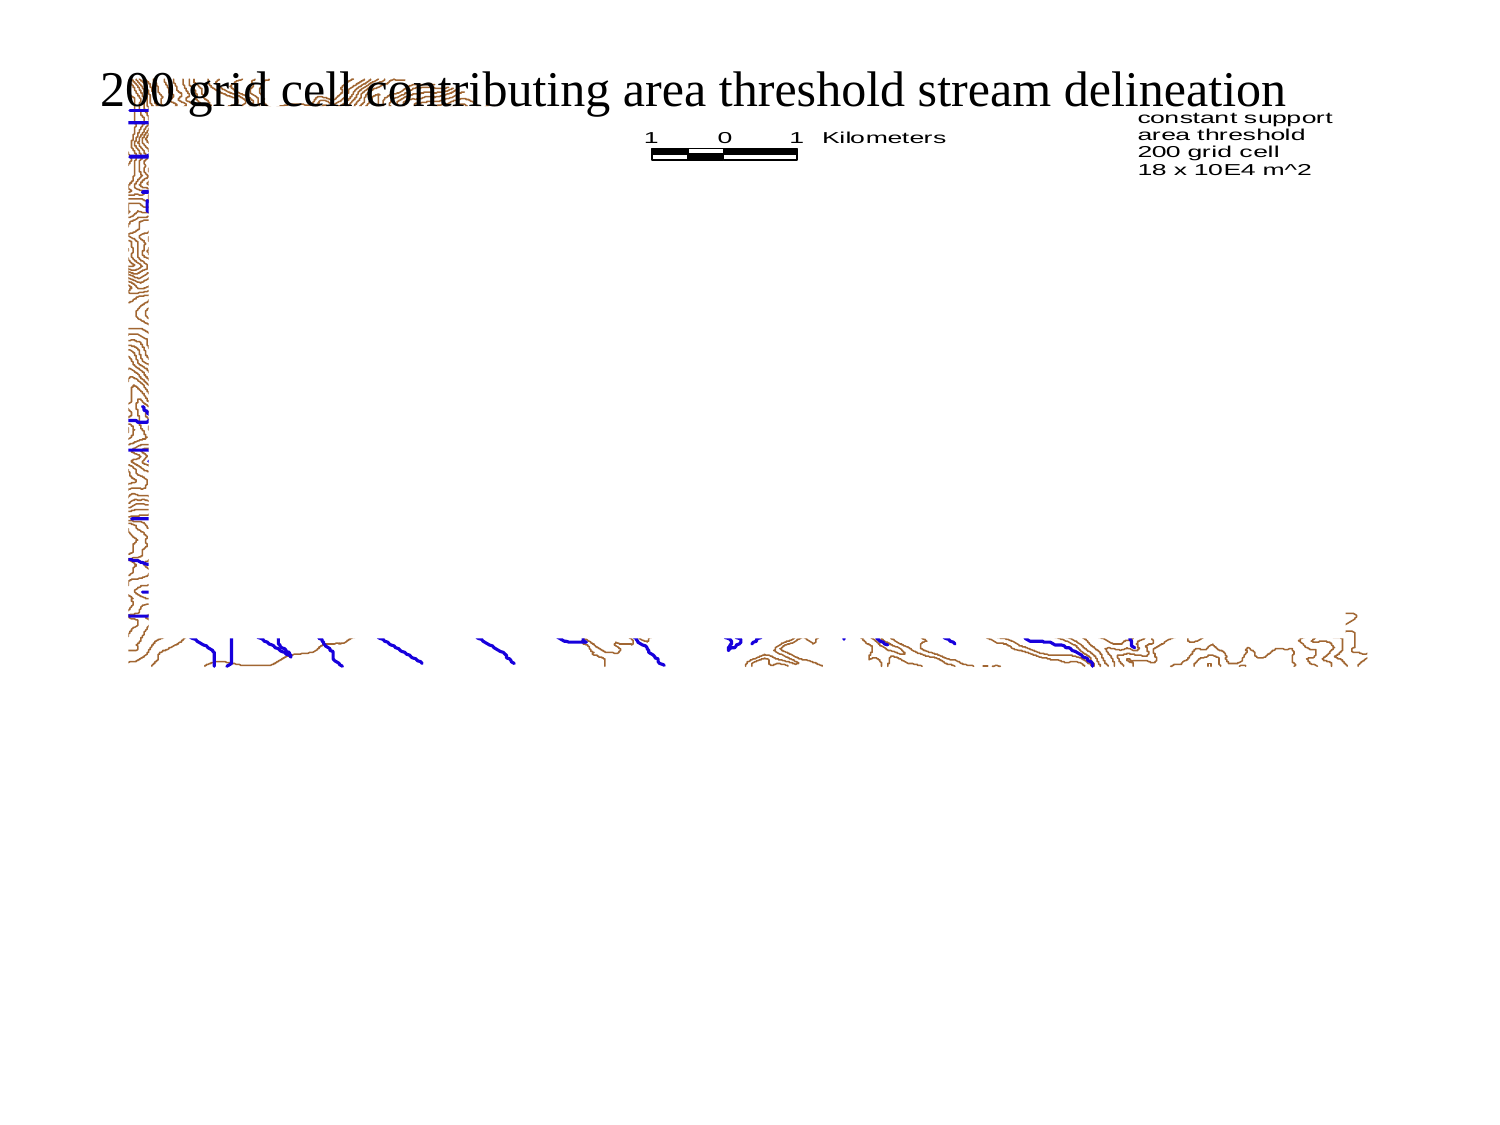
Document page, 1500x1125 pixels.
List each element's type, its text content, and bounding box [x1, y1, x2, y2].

text_box 200 grid cell contributing area threshold stream delineation [85, 49, 1415, 124]
picture [110, 61, 1385, 1041]
